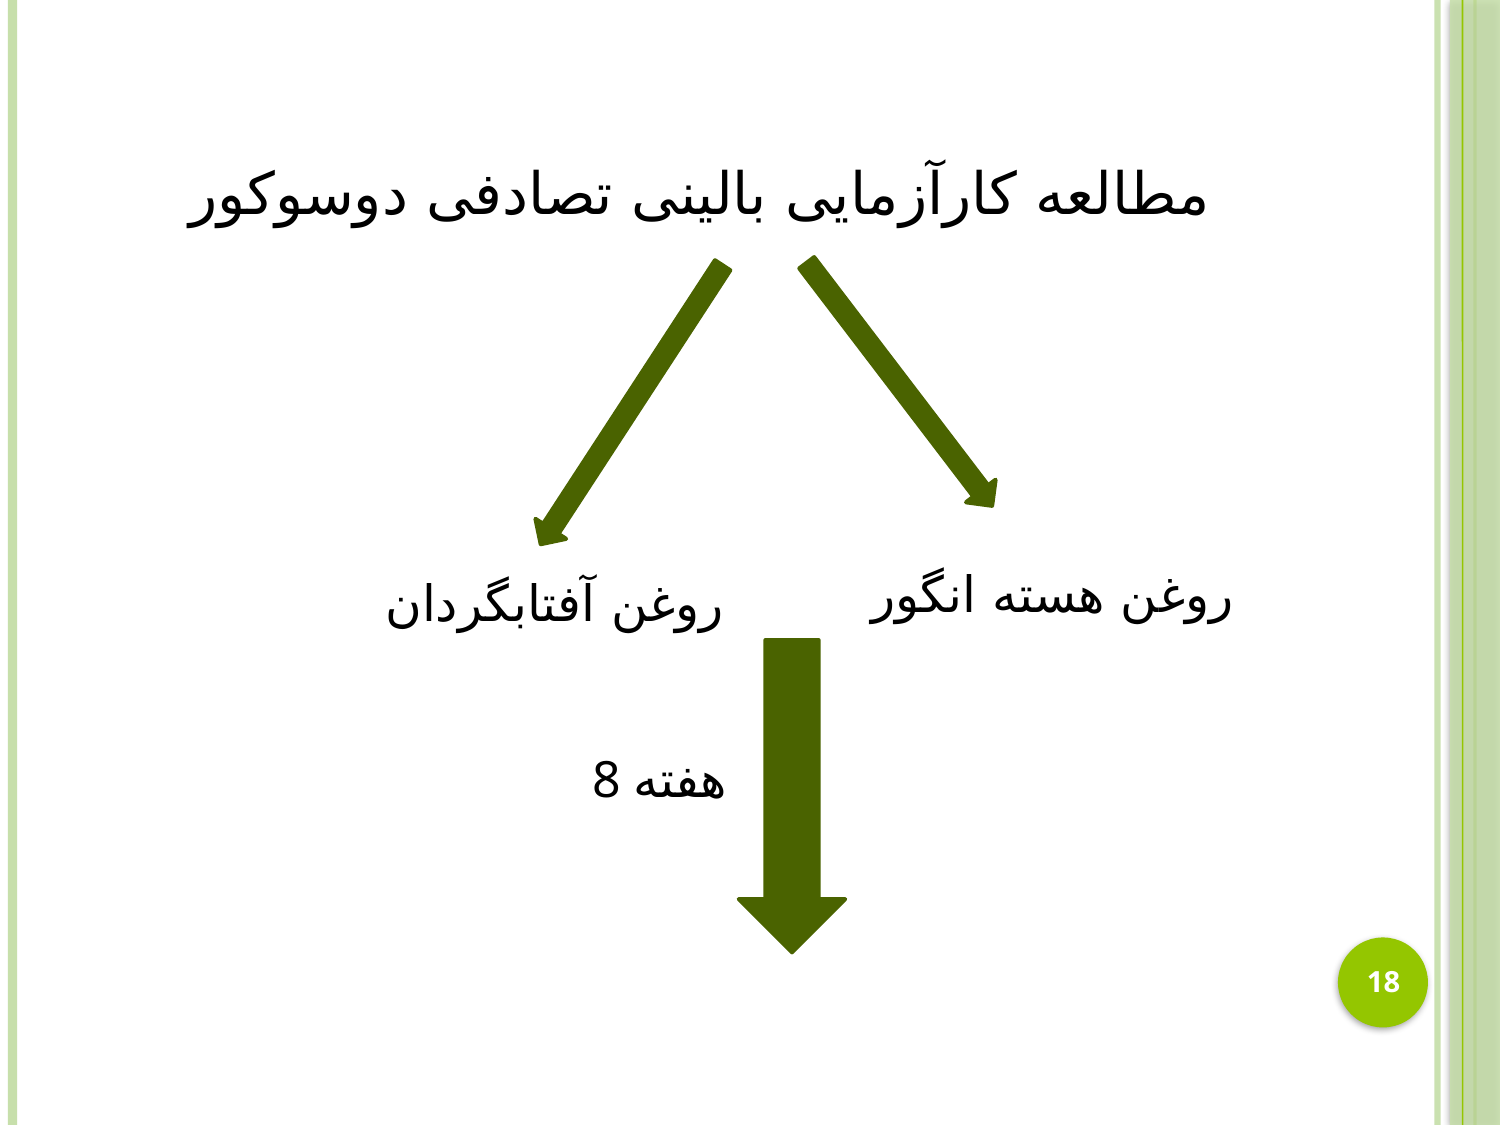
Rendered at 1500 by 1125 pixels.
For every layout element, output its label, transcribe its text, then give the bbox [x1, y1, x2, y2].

text_box 8 هفته [577, 739, 742, 815]
slide_number 18 [1333, 940, 1434, 1027]
text_box [797, 255, 998, 508]
list مطالعه کارآزمایی بالینی تصادفی دوسوکور [76, 149, 1302, 1098]
text_box روغن آفتابگردان [370, 564, 740, 640]
text_box [533, 258, 733, 547]
text_box روغن هسته انگور [856, 555, 1249, 631]
text_box [736, 638, 848, 955]
